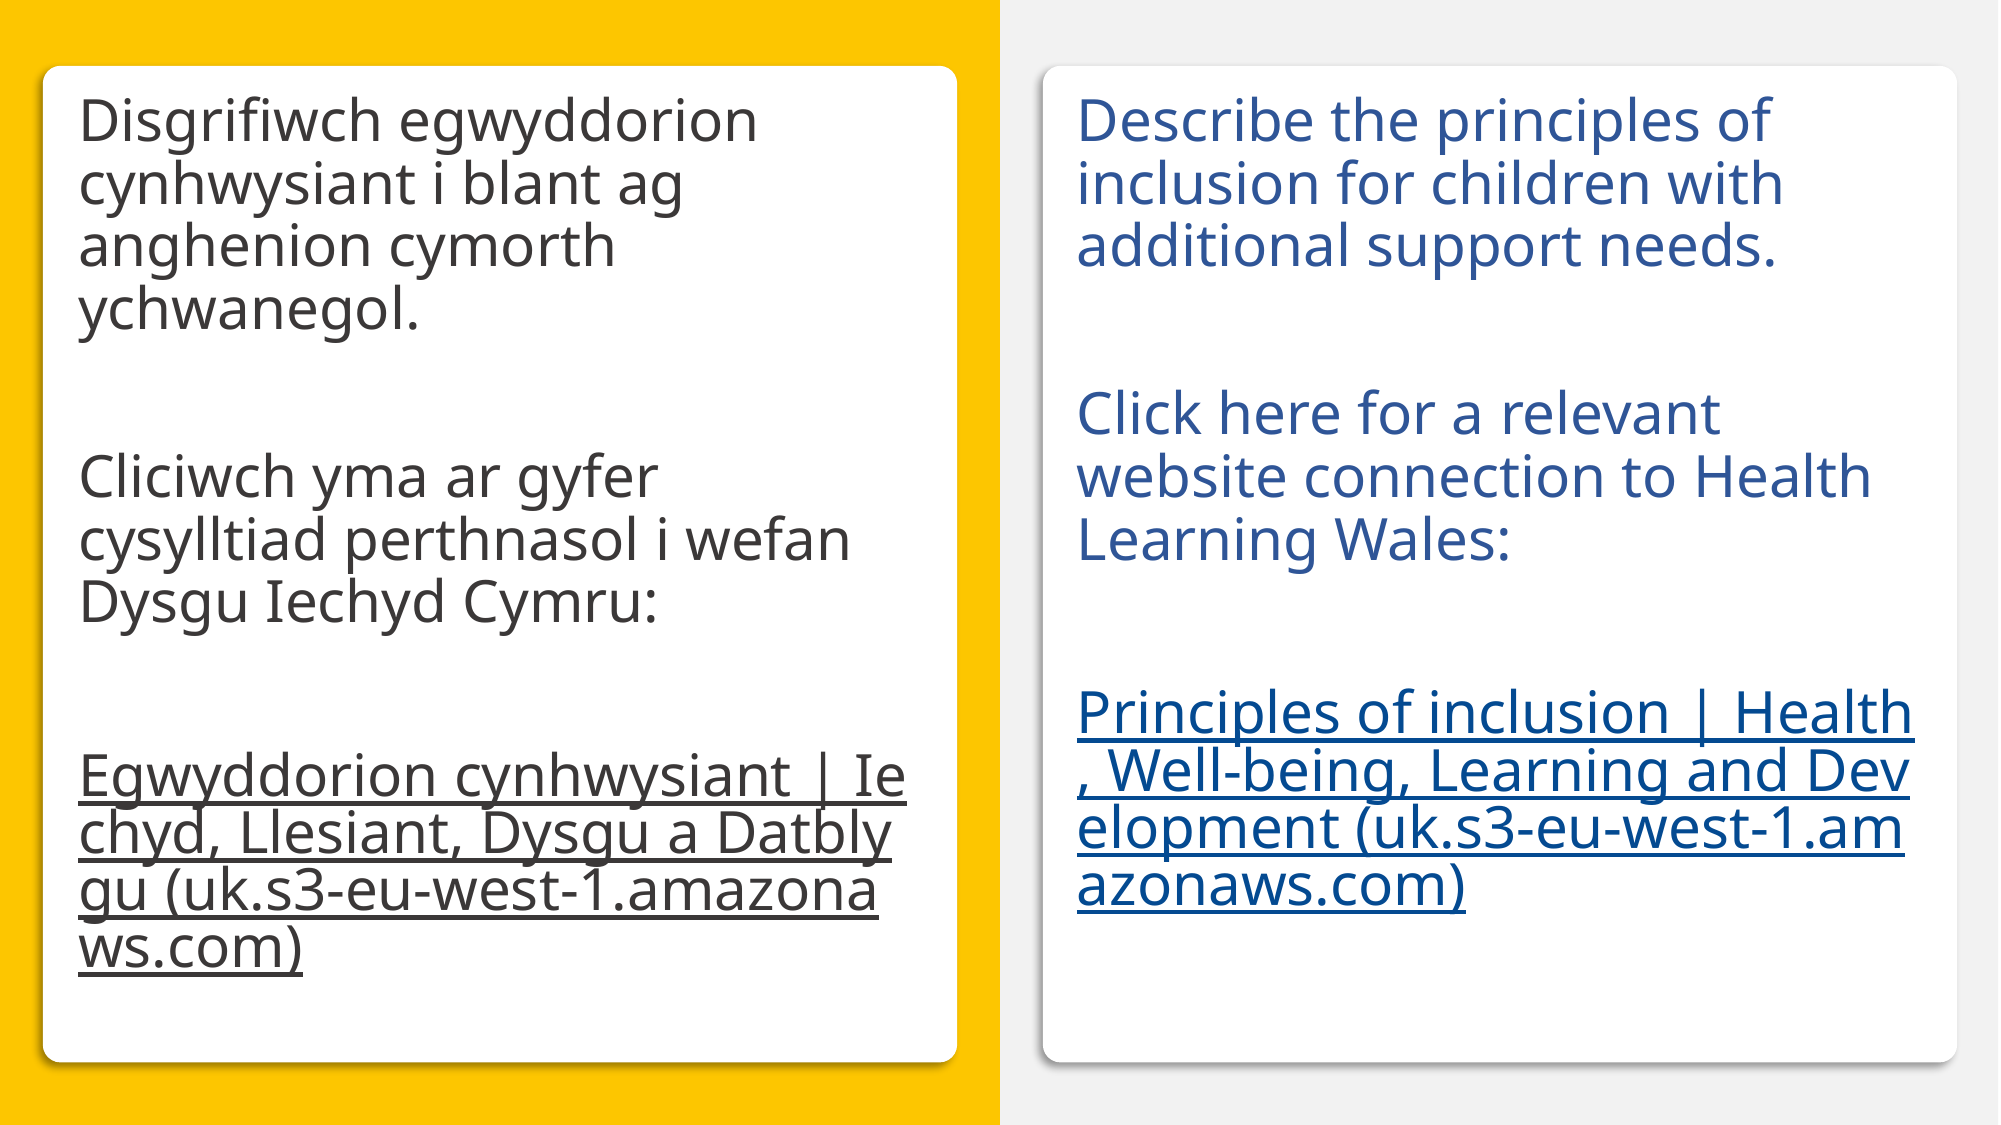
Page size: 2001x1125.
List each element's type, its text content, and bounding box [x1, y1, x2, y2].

list Disgrifiwch egwyddorion cynhwysiant i blant ag anghenion cymorth ychwanegol. Cliciwch yma ar gyfer cysylltiad perthnasol i wefan Dysgu Iechyd Cymru: Egwyddorion cynhwysiant | Iechyd, Llesiant, Dysgu a Datblygu (uk.s3-eu-west-1.amazonaws.com) [63, 83, 939, 1014]
list Describe the principles of inclusion for children with additional support needs. Click here for a relevant website connection to Health Learning Wales: Principles of inclusion | Health, Well-being, Learning and Development (uk.s3-eu-west-1.amazonaws.com) [1061, 83, 1937, 1014]
